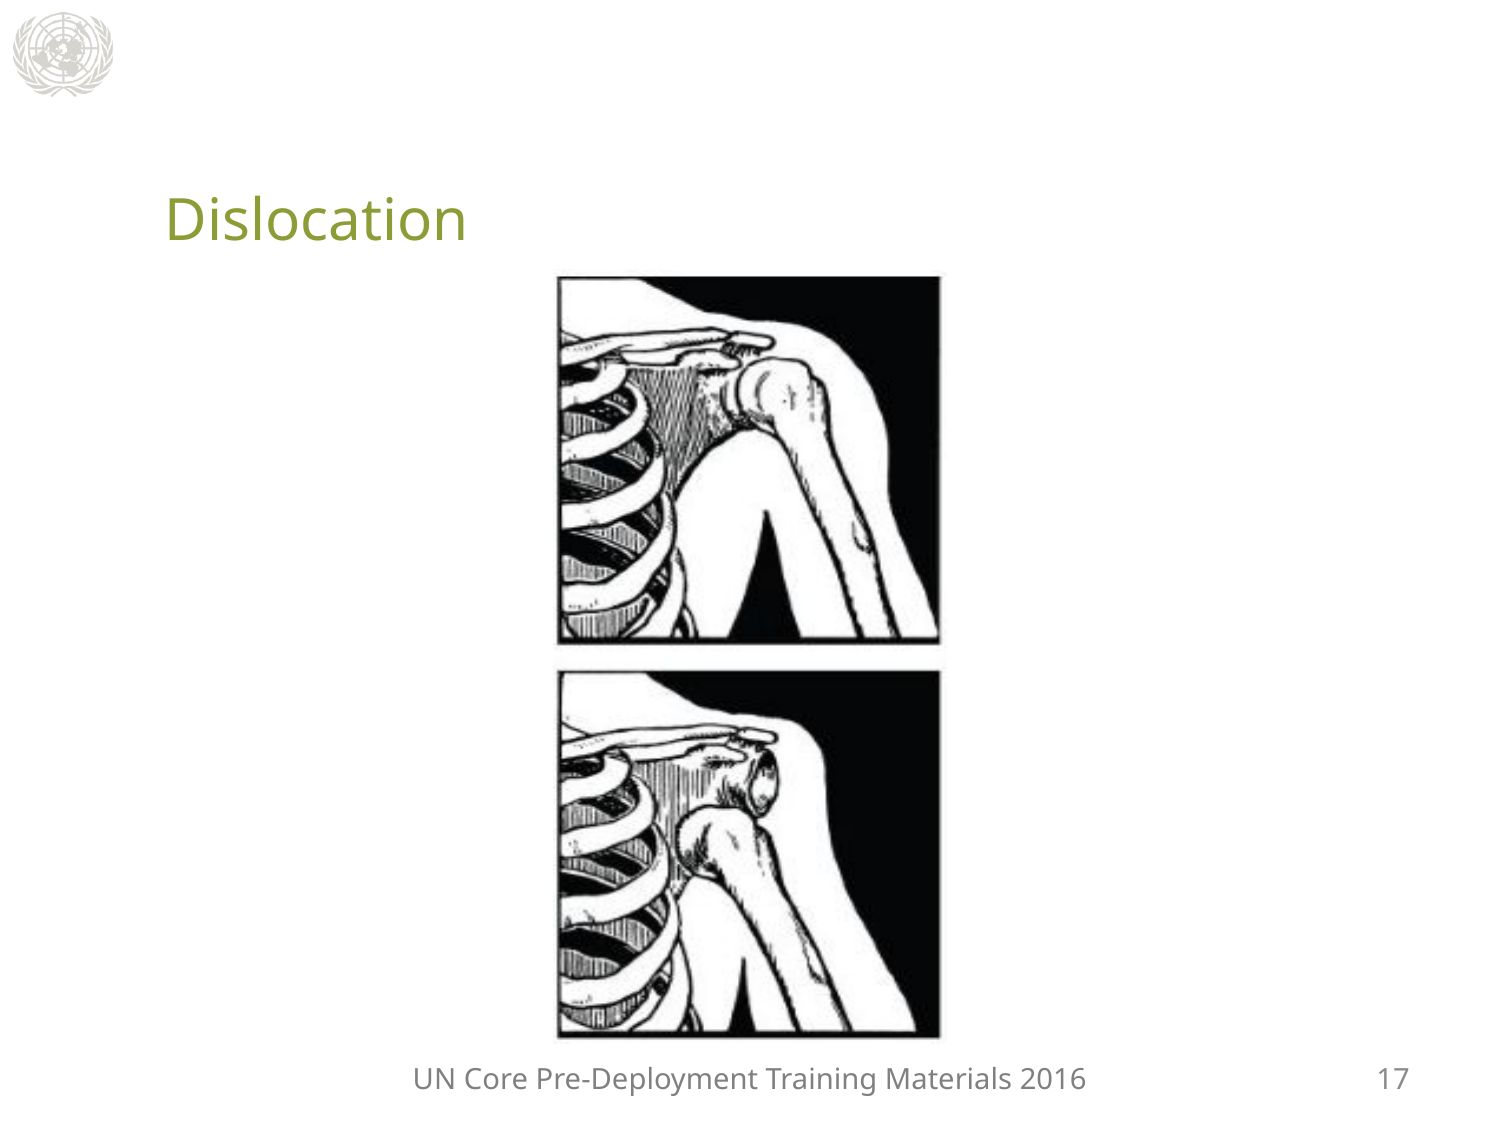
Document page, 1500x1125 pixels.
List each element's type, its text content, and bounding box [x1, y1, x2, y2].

slide_number 17 [1150, 1052, 1425, 1103]
picture [553, 269, 947, 1044]
picture [13, 12, 113, 97]
text_box Dislocation [149, 174, 1363, 260]
text_box UN Core Pre-Deployment Training Materials 2016 [350, 1052, 1150, 1103]
